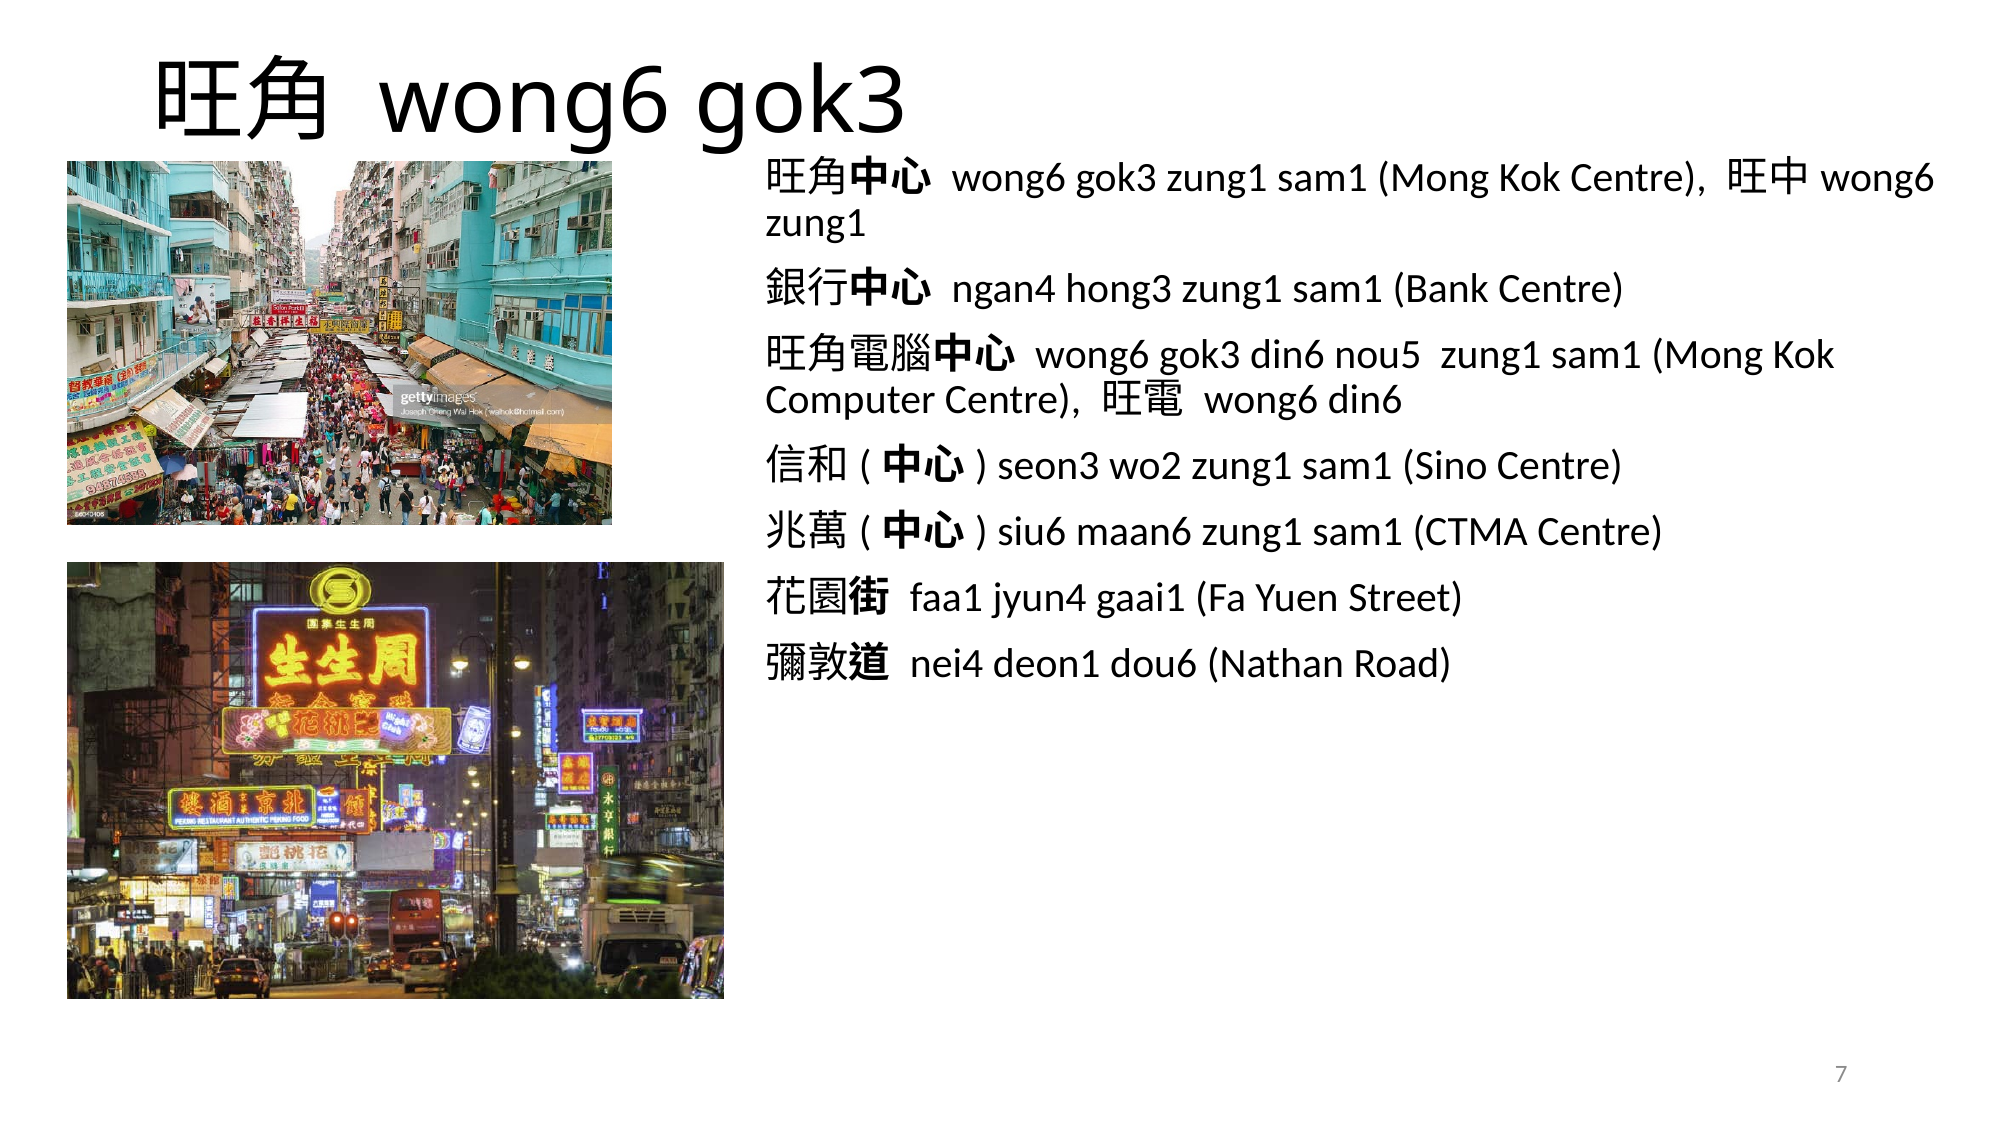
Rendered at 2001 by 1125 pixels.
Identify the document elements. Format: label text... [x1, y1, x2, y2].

list 旺角中心 wong6 gok3 zung1 sam1 (Mong Kok Centre), 旺中wong6 zung1 銀行中心 ngan4 hong3 zung1 sam1 (Bank Centre) 旺角電腦中心 wong6 gok3 din6 nou5 zung1 sam1 (Mong Kok Computer Centre), 旺電 wong6 din6 信和(中心) seon3 wo2 zung1 sam1 (Sino Centre) 兆萬(中心) siu6 maan6 zung1 sam1 (CTMA Centre) 花園街 faa1 jyun4 gaai1 (Fa Yuen Street) 彌敦道 nei4 deon1 dou6 (Nathan Road) [750, 148, 1964, 977]
slide_number 7 [1412, 1042, 1863, 1103]
title 旺角 wong6 gok3 [137, 32, 1863, 174]
picture [67, 562, 724, 999]
picture [67, 161, 612, 525]
